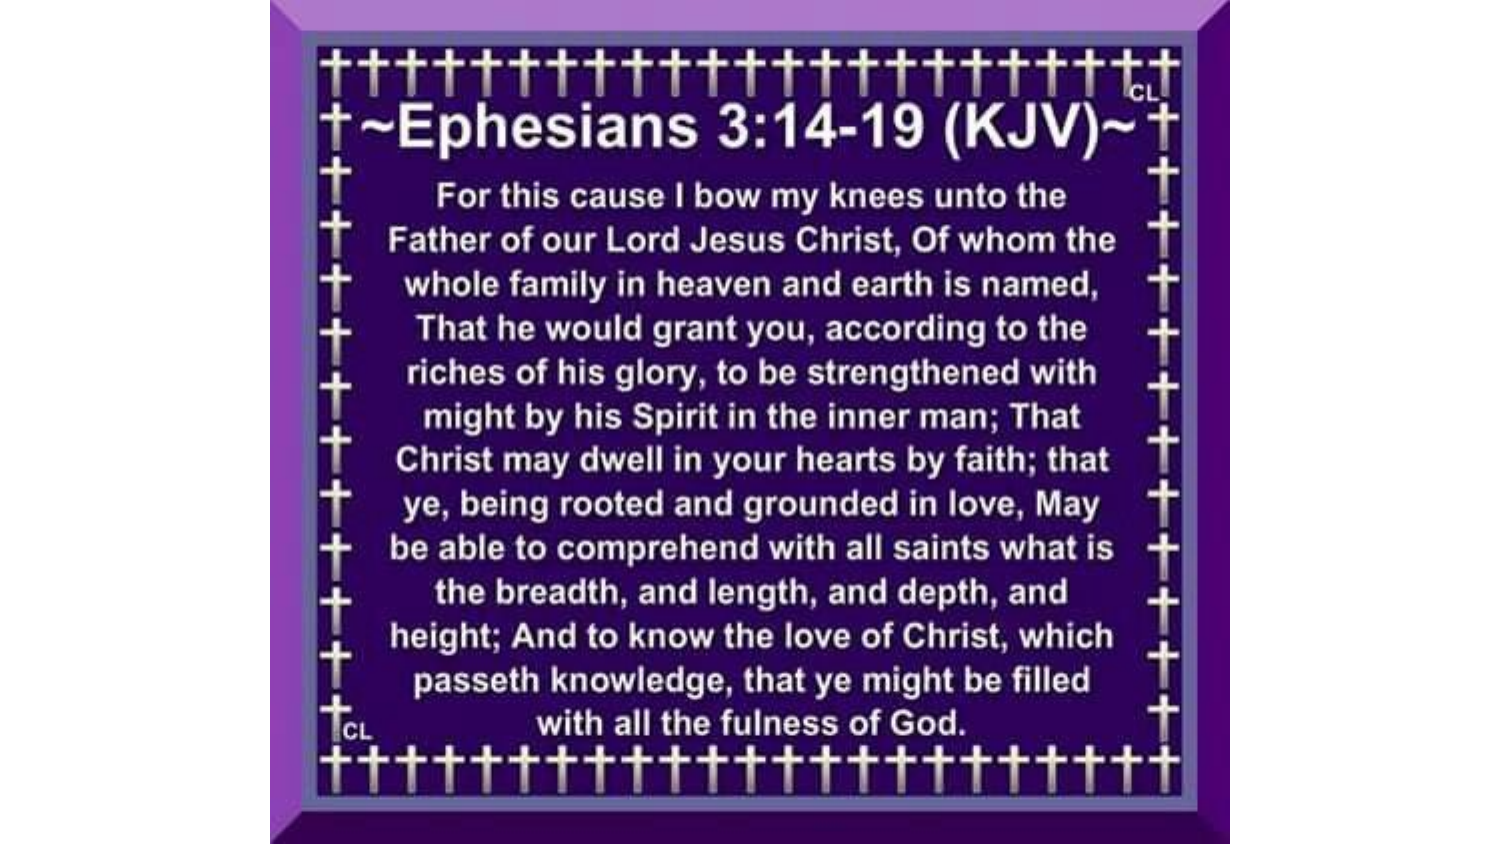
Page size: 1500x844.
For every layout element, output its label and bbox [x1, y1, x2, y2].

picture [269, 0, 1231, 844]
